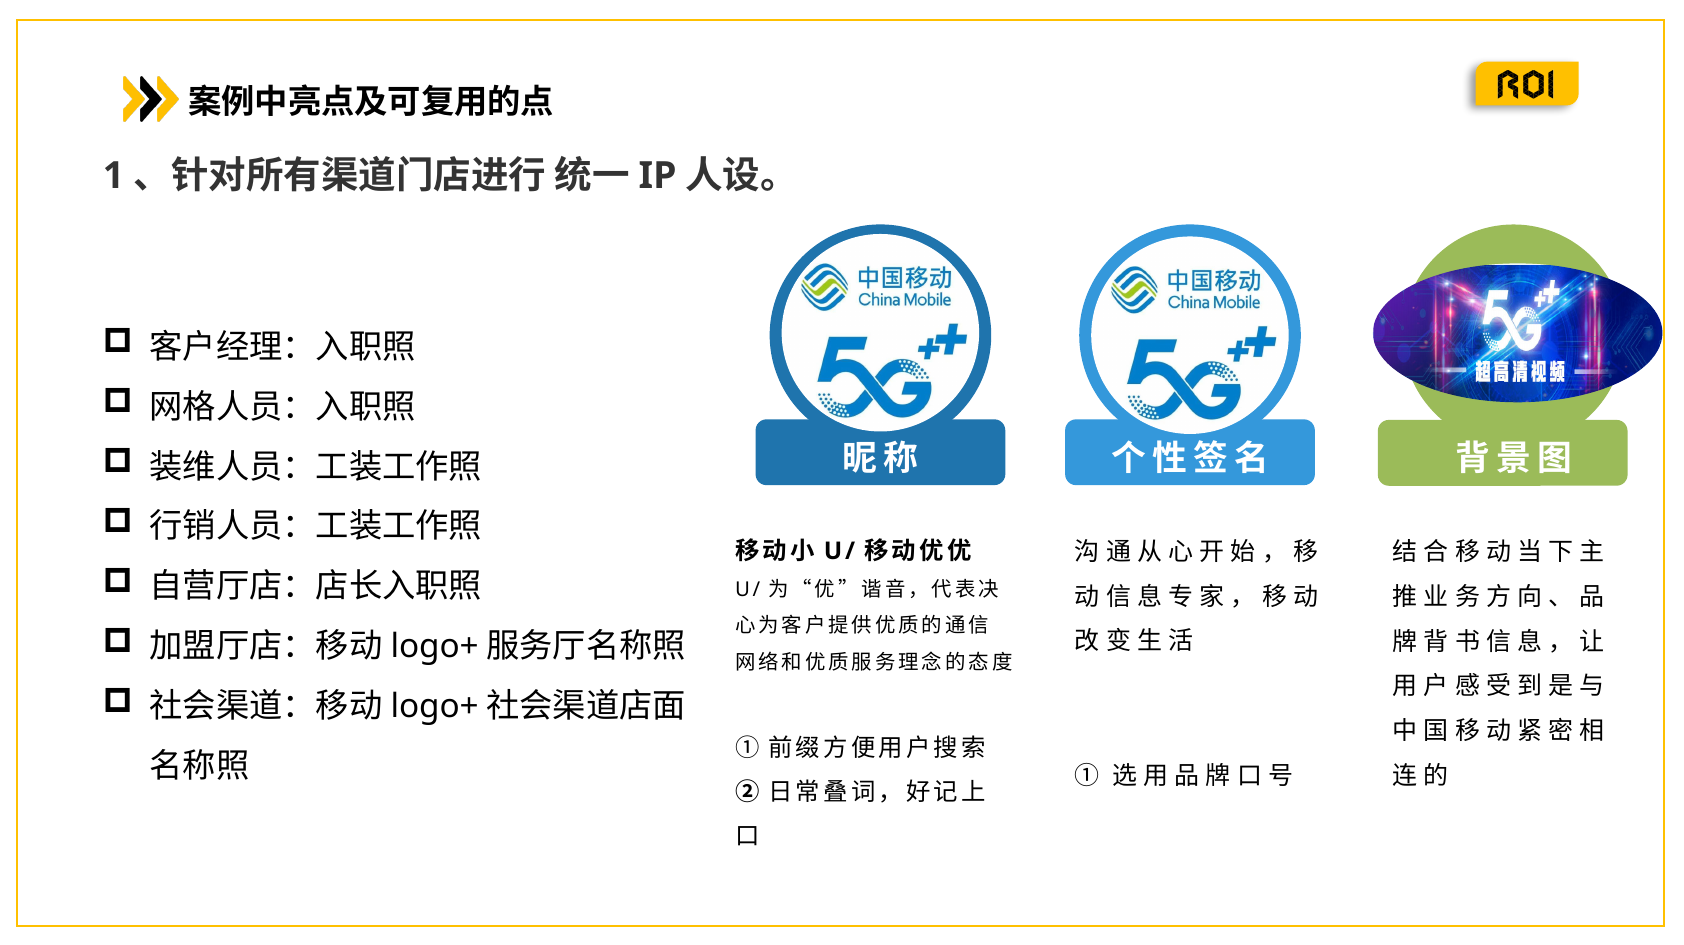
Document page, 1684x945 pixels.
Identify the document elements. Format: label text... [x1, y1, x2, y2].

text_box 客户经理：入职照 网格人员：入职照 装维人员：工装工作照 行销人员：工装工作照 自营厅店：店长入职照 加盟厅店：移动logo+服务厅名称照 社会渠道：移动logo+社会渠道店面名称照 [88, 297, 713, 792]
text_box [16, 76, 1665, 927]
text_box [720, 224, 1663, 892]
text_box [16, 19, 1665, 74]
text_box 1、针对所有渠道门店进行 统一IP人设。 [88, 143, 1273, 294]
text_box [1475, 61, 1579, 106]
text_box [123, 76, 180, 122]
